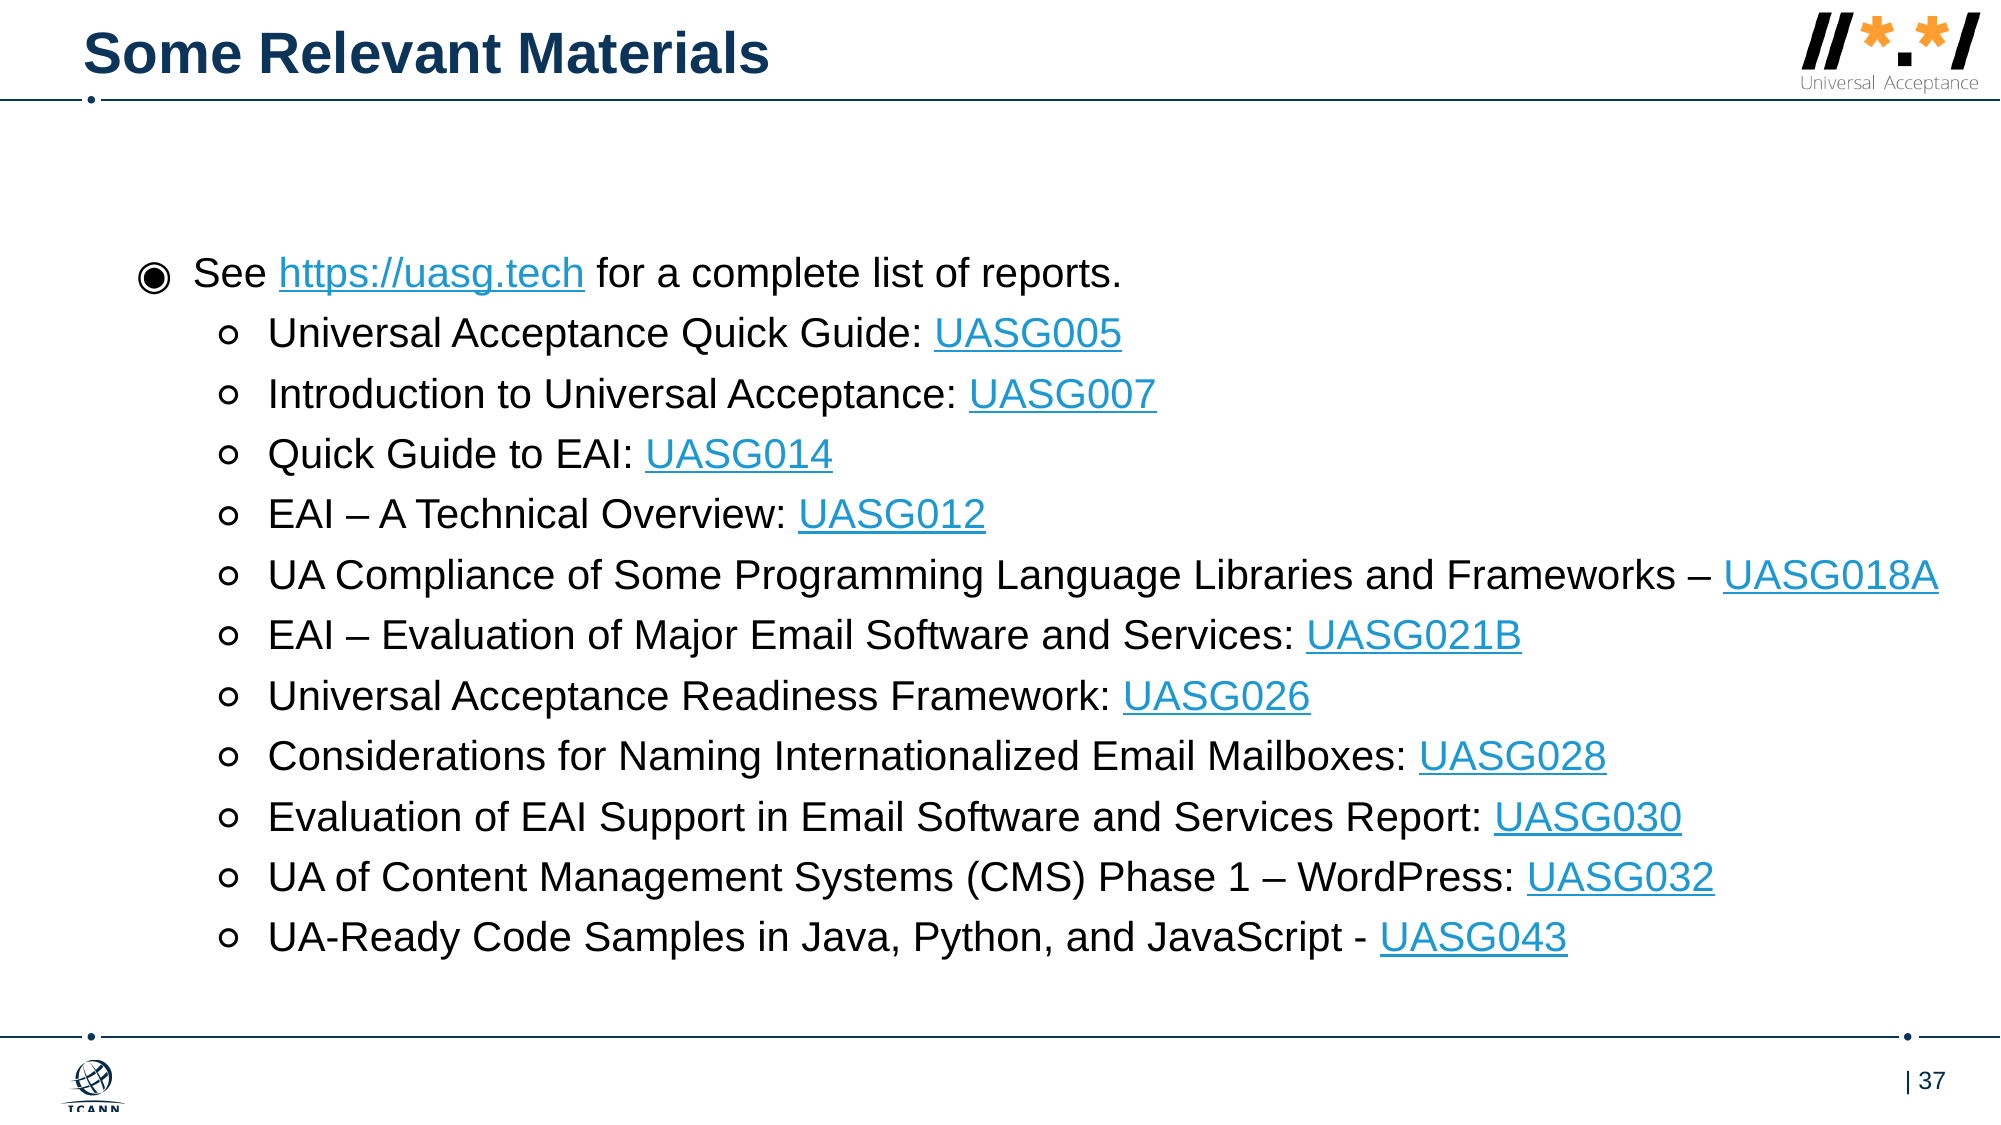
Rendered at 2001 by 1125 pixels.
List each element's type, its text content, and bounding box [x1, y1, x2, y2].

picture [1788, 5, 1993, 99]
picture [60, 1060, 125, 1112]
list See https://uasg.tech for a complete list of reports. Universal Acceptance Quick Guide: UASG005 Introduction to Universal Acceptance: UASG007 Quick Guide to EAI: UASG014 EAI – A Technical Overview: UASG012 UA Compliance of Some Programming Language Libraries and Frameworks – UASG018A EAI – Evaluation of Major Email Software and Services: UASG021B Universal Acceptance Readiness Framework: UASG026 Considerations for Naming Internationalized Email Mailboxes: UASG028 Evaluation of EAI Support in Email Software and Services Report: UASG030 UA of Content Management Systems (CMS) Phase 1 – WordPress: UASG032 UA-Ready Code Samples in Java, Python, and JavaScript - UASG043 [136, 245, 1941, 989]
title Some Relevant Materials [68, 7, 1784, 82]
